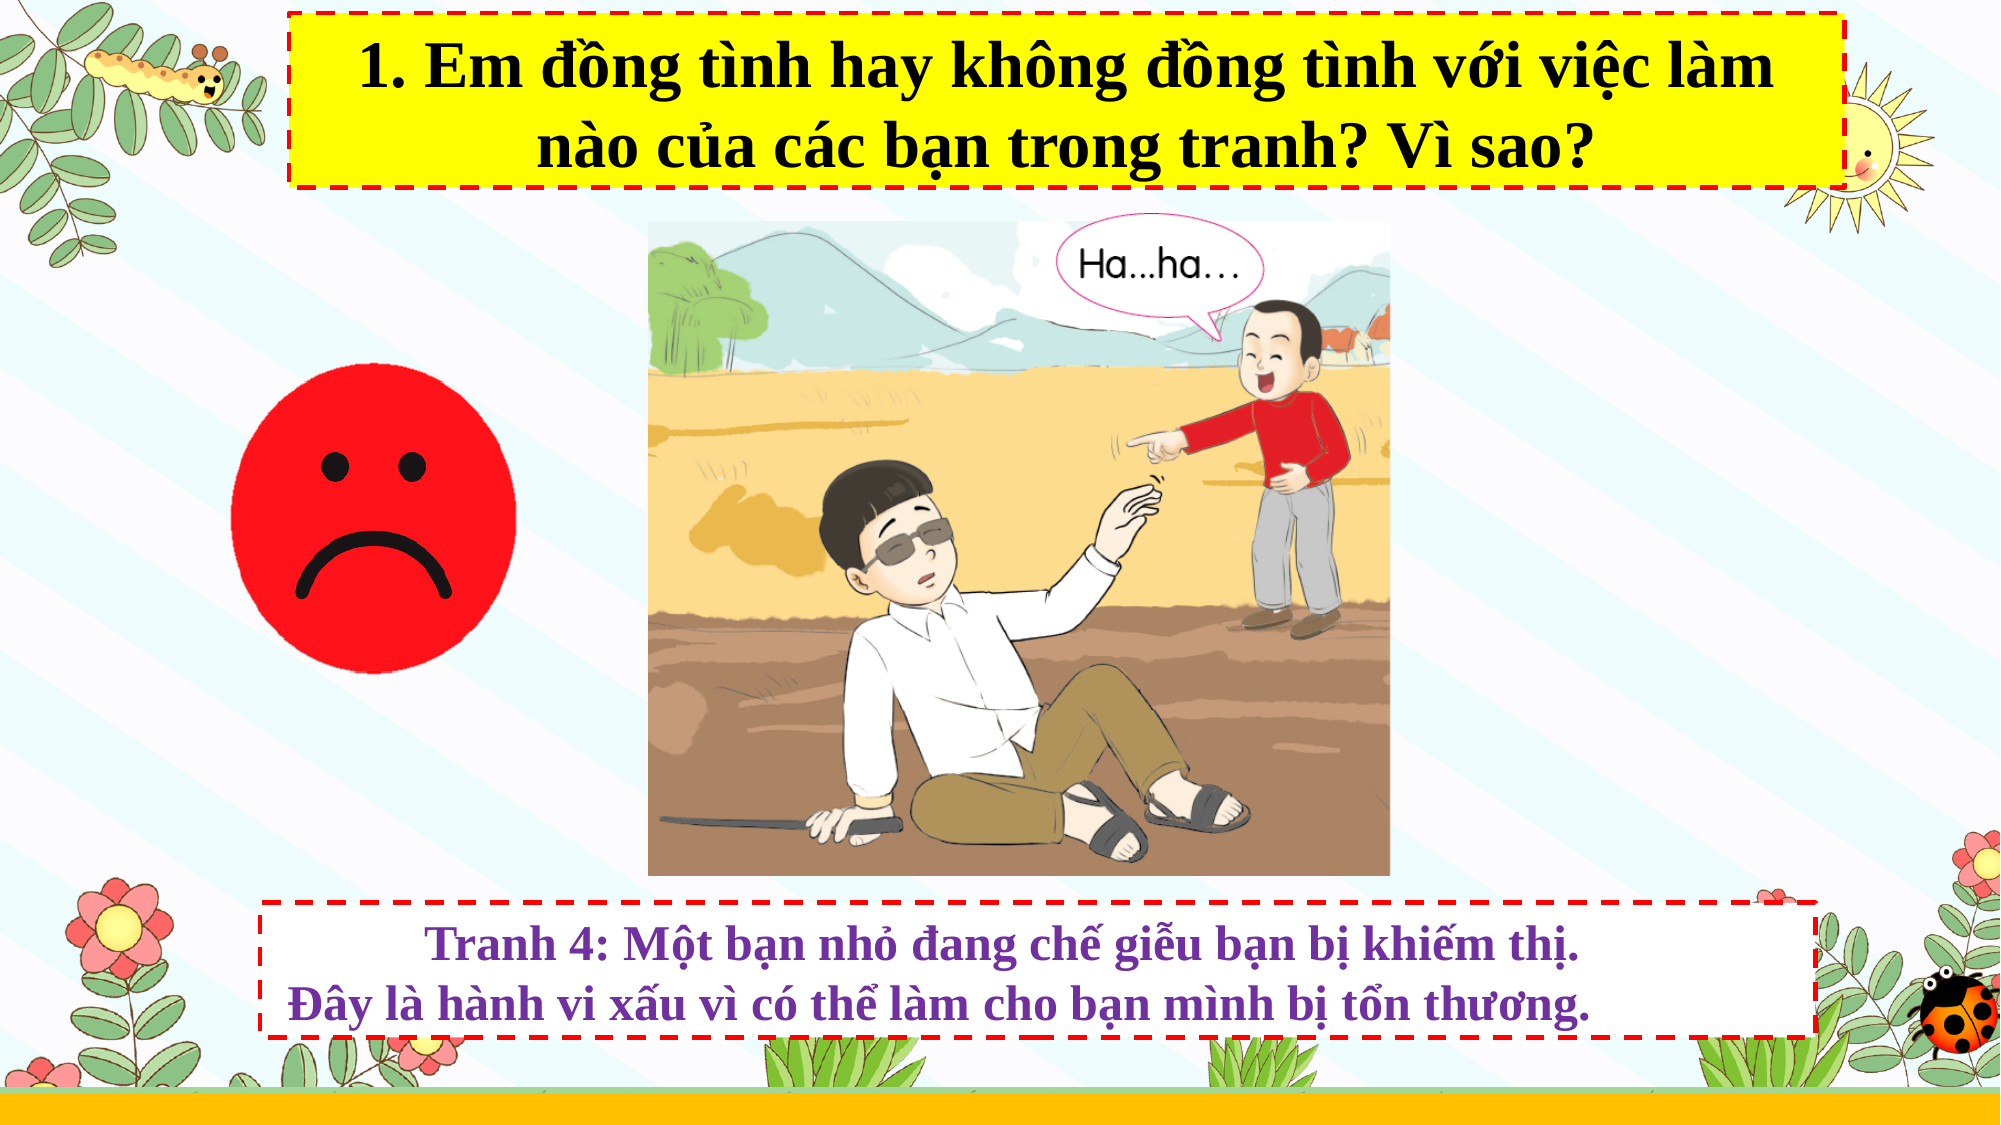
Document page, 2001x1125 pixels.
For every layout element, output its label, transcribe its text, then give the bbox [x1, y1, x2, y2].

text_box [0, 1094, 2000, 1125]
picture [1761, 60, 1935, 234]
picture [203, 327, 530, 693]
picture [0, 829, 2000, 1094]
text_box 1. Em đồng tình hay không đồng tình với việc làm nào của các bạn trong tranh? Vì sao? [289, 13, 1845, 188]
picture [648, 213, 1391, 876]
picture [0, 0, 267, 268]
text_box Tranh 4: Một bạn nhỏ đang chế giễu bạn bị khiếm thị. Đây là hành vi xấu vì có thể làm cho bạn mình bị tổn thương. [259, 902, 1816, 1038]
